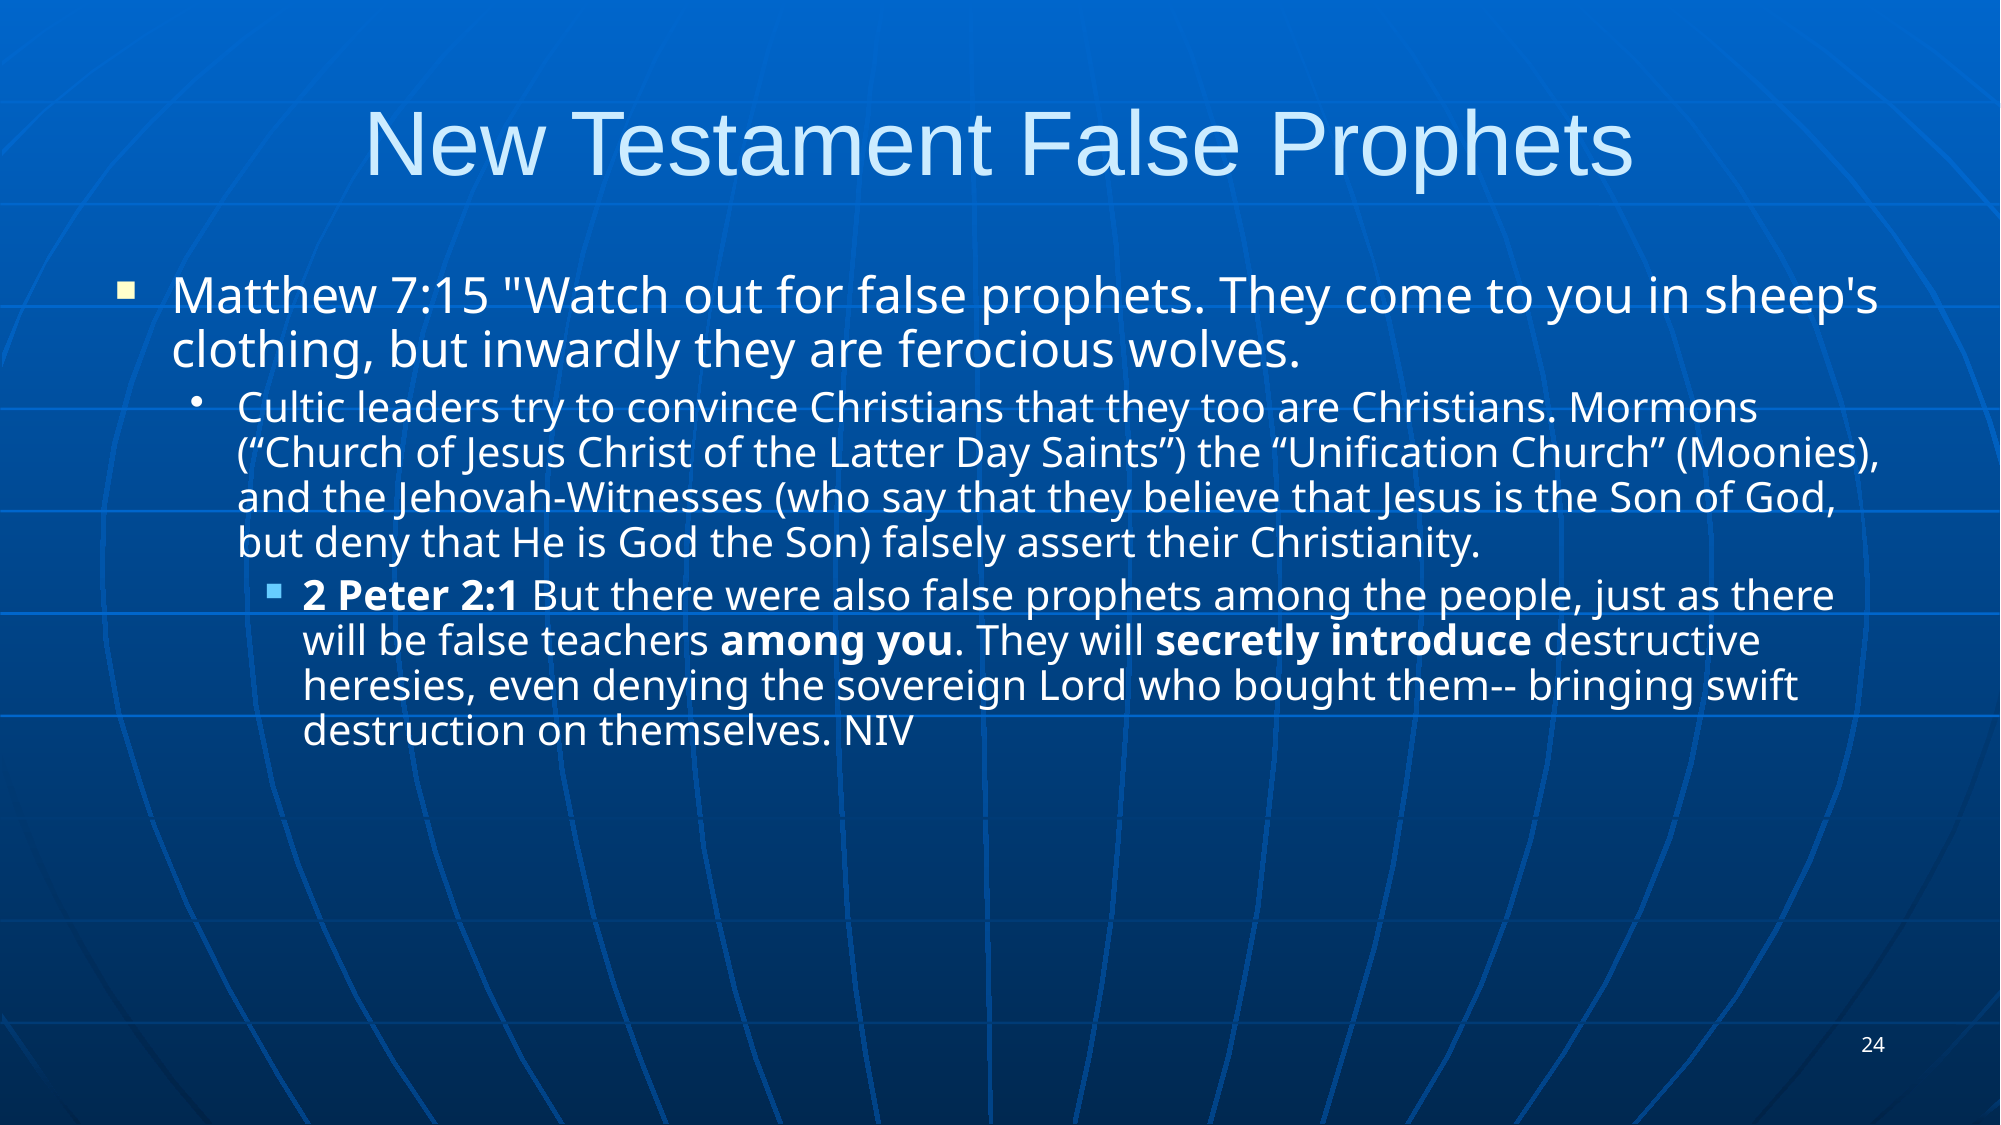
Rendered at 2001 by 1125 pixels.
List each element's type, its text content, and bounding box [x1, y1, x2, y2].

slide_number 24 [1433, 1024, 1900, 1100]
title New Testament False Prophets [99, 45, 1900, 233]
list Matthew 7:15 "Watch out for false prophets. They come to you in sheep's clothing, but inwardly they are ferocious wolves. Cultic leaders try to convince Christians that they too are Christians. Mormons (“Church of Jesus Christ of the Latter Day Saints”) the “Unification Church” (Moonies), and the Jehovah-Witnesses (who say that they believe that Jesus is the Son of God, but deny that He is God the Son) falsely assert their Christianity. 2 Peter 2:1 But there were also false prophets among the people, just as there will be false teachers among you. They will secretly introduce destructive heresies, even denying the sovereign Lord who bought them-- bringing swift destruction on themselves. NIV [99, 262, 1900, 1006]
